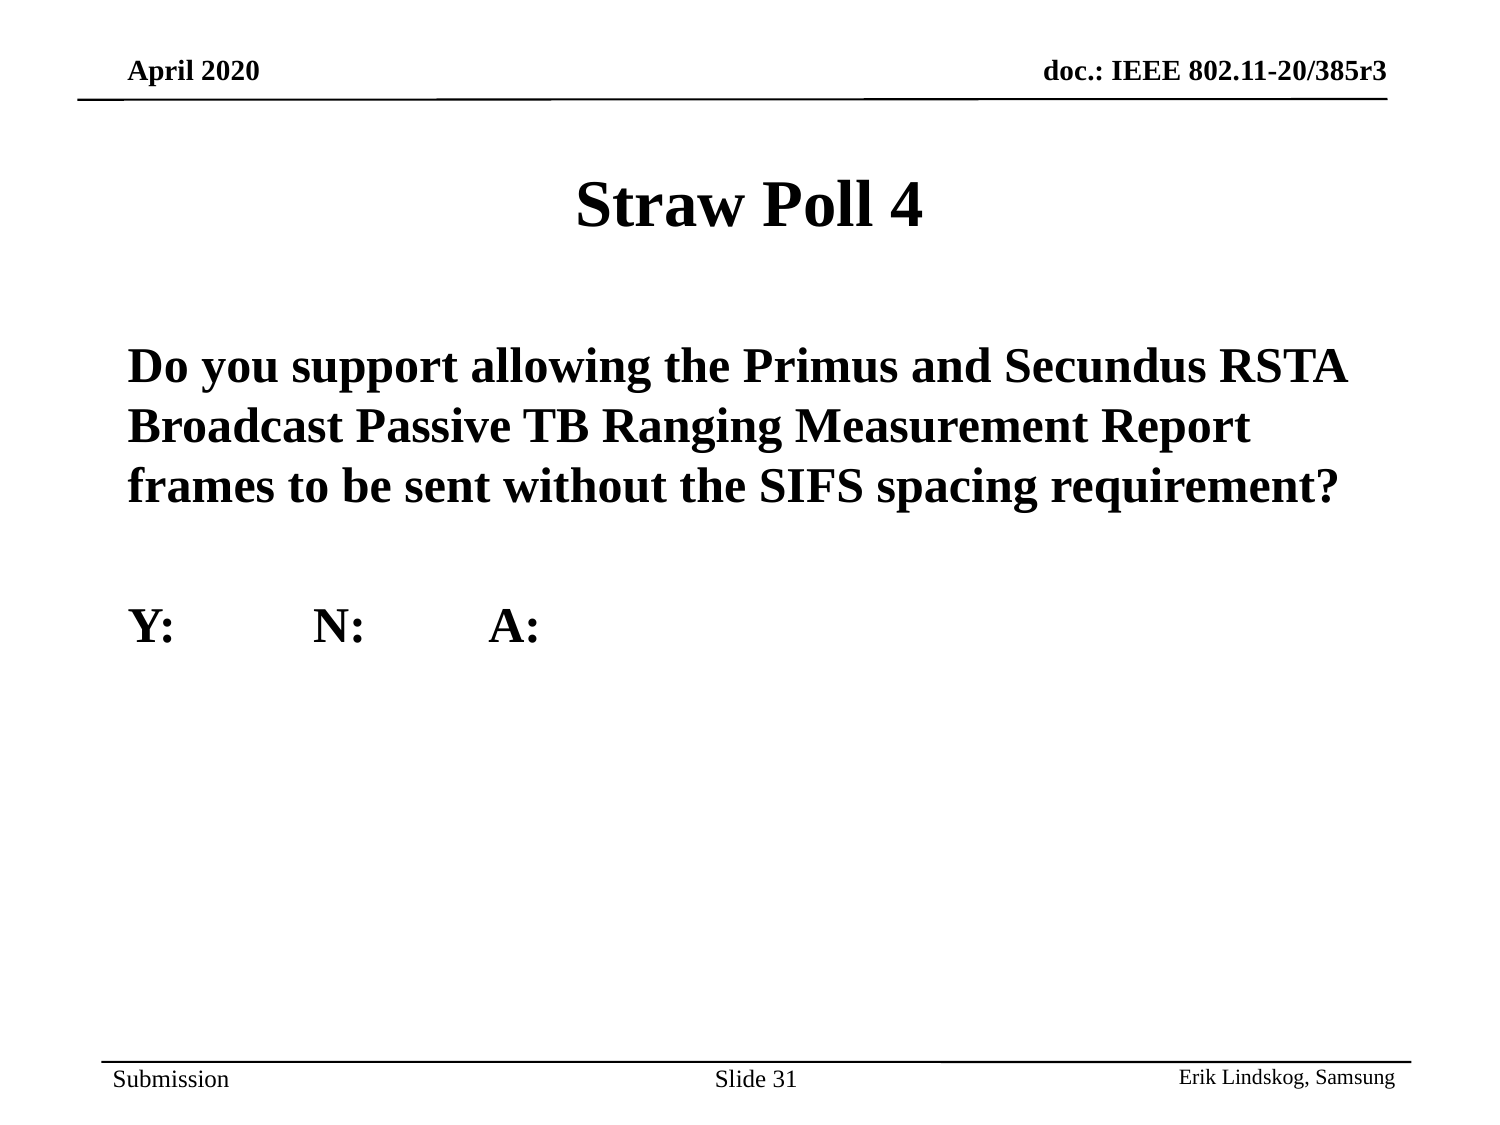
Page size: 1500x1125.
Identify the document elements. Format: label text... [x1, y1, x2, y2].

footer Erik Lindskog, Samsung [861, 1062, 1402, 1089]
list Do you support allowing the Primus and Secundus RSTA Broadcast Passive TB Ranging Measurement Report frames to be sent without the SIFS spacing requirement? Y: N: A: [112, 324, 1388, 1000]
title Straw Poll 4 [112, 112, 1388, 288]
slide_number Slide 31 [712, 1062, 800, 1093]
